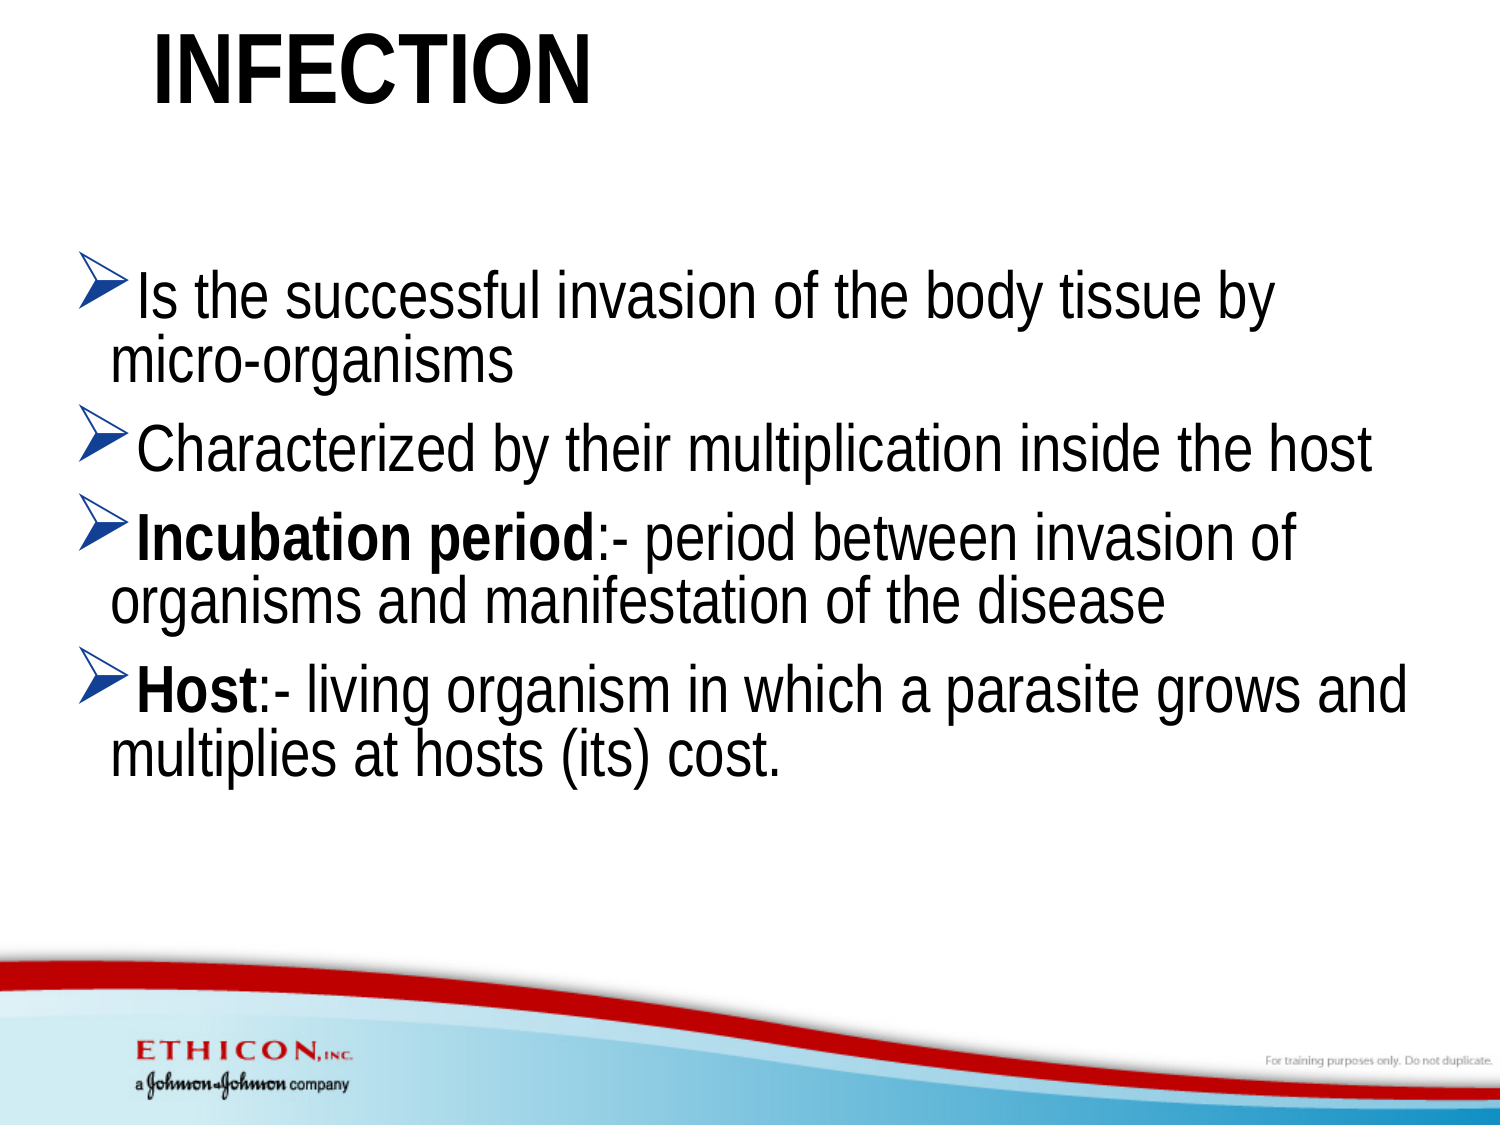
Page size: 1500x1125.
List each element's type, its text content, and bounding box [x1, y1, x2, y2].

list Is the successful invasion of the body tissue by micro-organisms Characterized by their multiplication inside the host Incubation period:- period between invasion of organisms and manifestation of the disease Host:- living organism in which a parasite grows and multiplies at hosts (its) cost. [66, 155, 1438, 986]
picture [0, 0, 1500, 1125]
title INFECTION [146, 0, 1355, 151]
